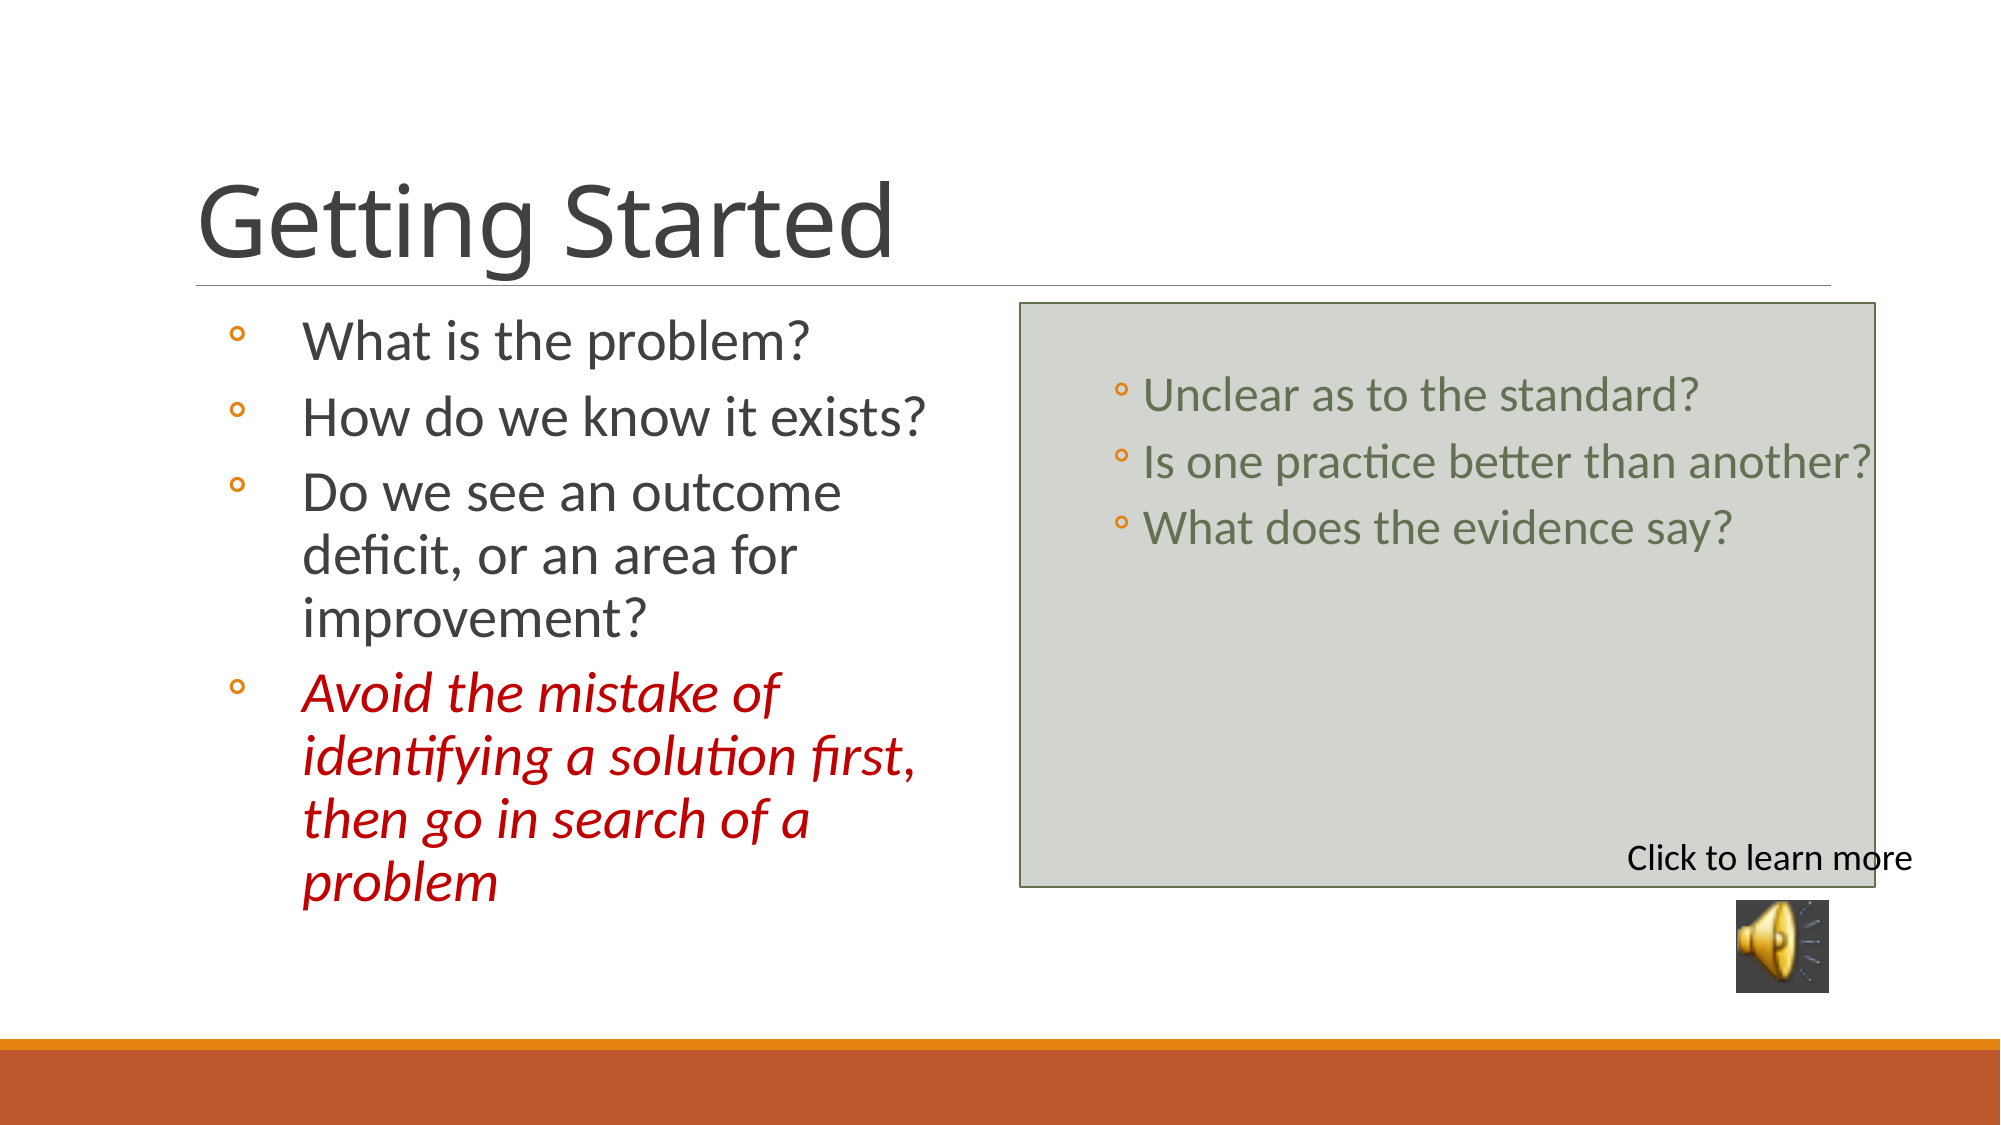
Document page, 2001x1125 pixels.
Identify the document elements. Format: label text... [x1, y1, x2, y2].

text_box Click to learn more [1612, 825, 1986, 886]
list Unclear as to the standard? Is one practice better than another? What does the evidence say? [1019, 302, 1876, 888]
list What is the problem? How do we know it exists? Do we see an outcome deficit, or an area for improvement? Avoid the mistake of identifying a solution first, then go in search of a problem [180, 302, 980, 963]
picture [1734, 898, 1831, 995]
title Getting Started [180, 47, 1830, 285]
